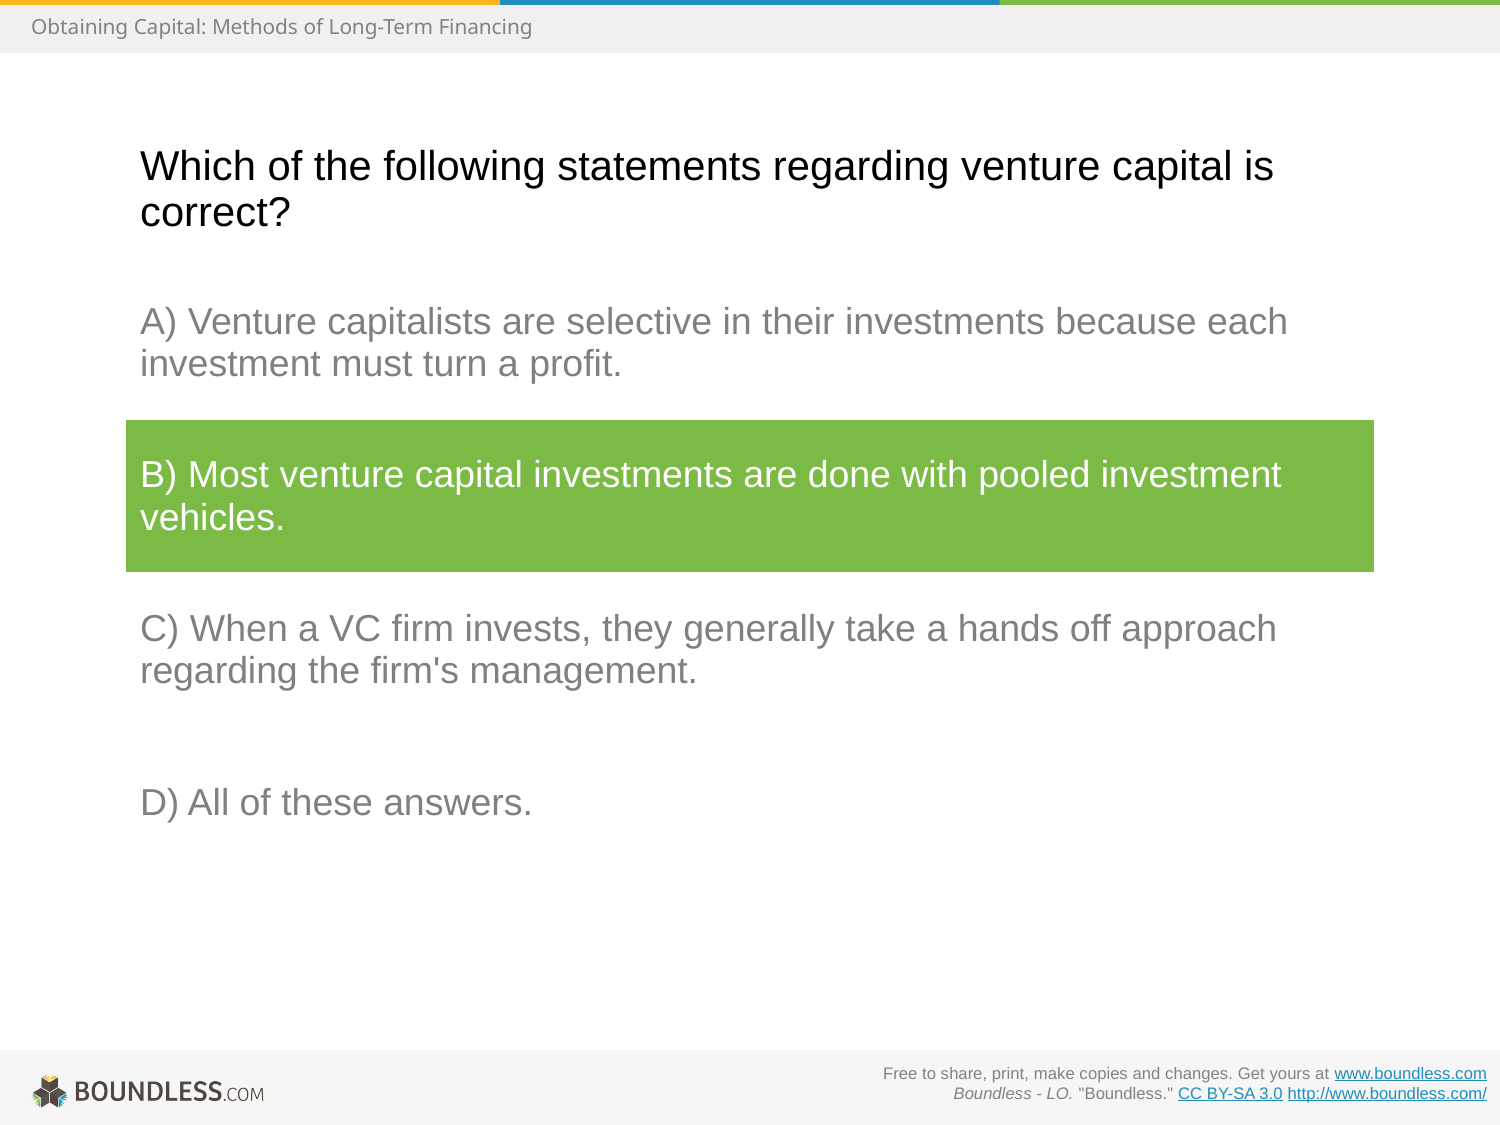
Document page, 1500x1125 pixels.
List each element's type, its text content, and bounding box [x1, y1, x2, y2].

text_box Free to share, print, make copies and changes. Get yours at www.boundless.com Boundless - LO. "Boundless." CC BY-SA 3.0 http://www.boundless.com/ [779, 1062, 1488, 1113]
table_header Which of the following statements regarding venture capital is correct? [126, 113, 1374, 265]
table_cell B) Most venture capital investments are done with pooled investment vehicles. [126, 420, 1374, 572]
text_box [0, 2, 1500, 54]
text_box [0, 1050, 1500, 1125]
text_box Obtaining Capital: Methods of Long-Term Financing [31, 13, 1475, 38]
table_cell C) When a VC firm invests, they generally take a hands off approach regarding the firm's management. [126, 573, 1374, 725]
table_cell A) Venture capitalists are selective in their investments because each investment must turn a profit. [126, 267, 1374, 418]
table_cell D) All of these answers. [126, 727, 1374, 878]
picture [30, 1072, 265, 1109]
